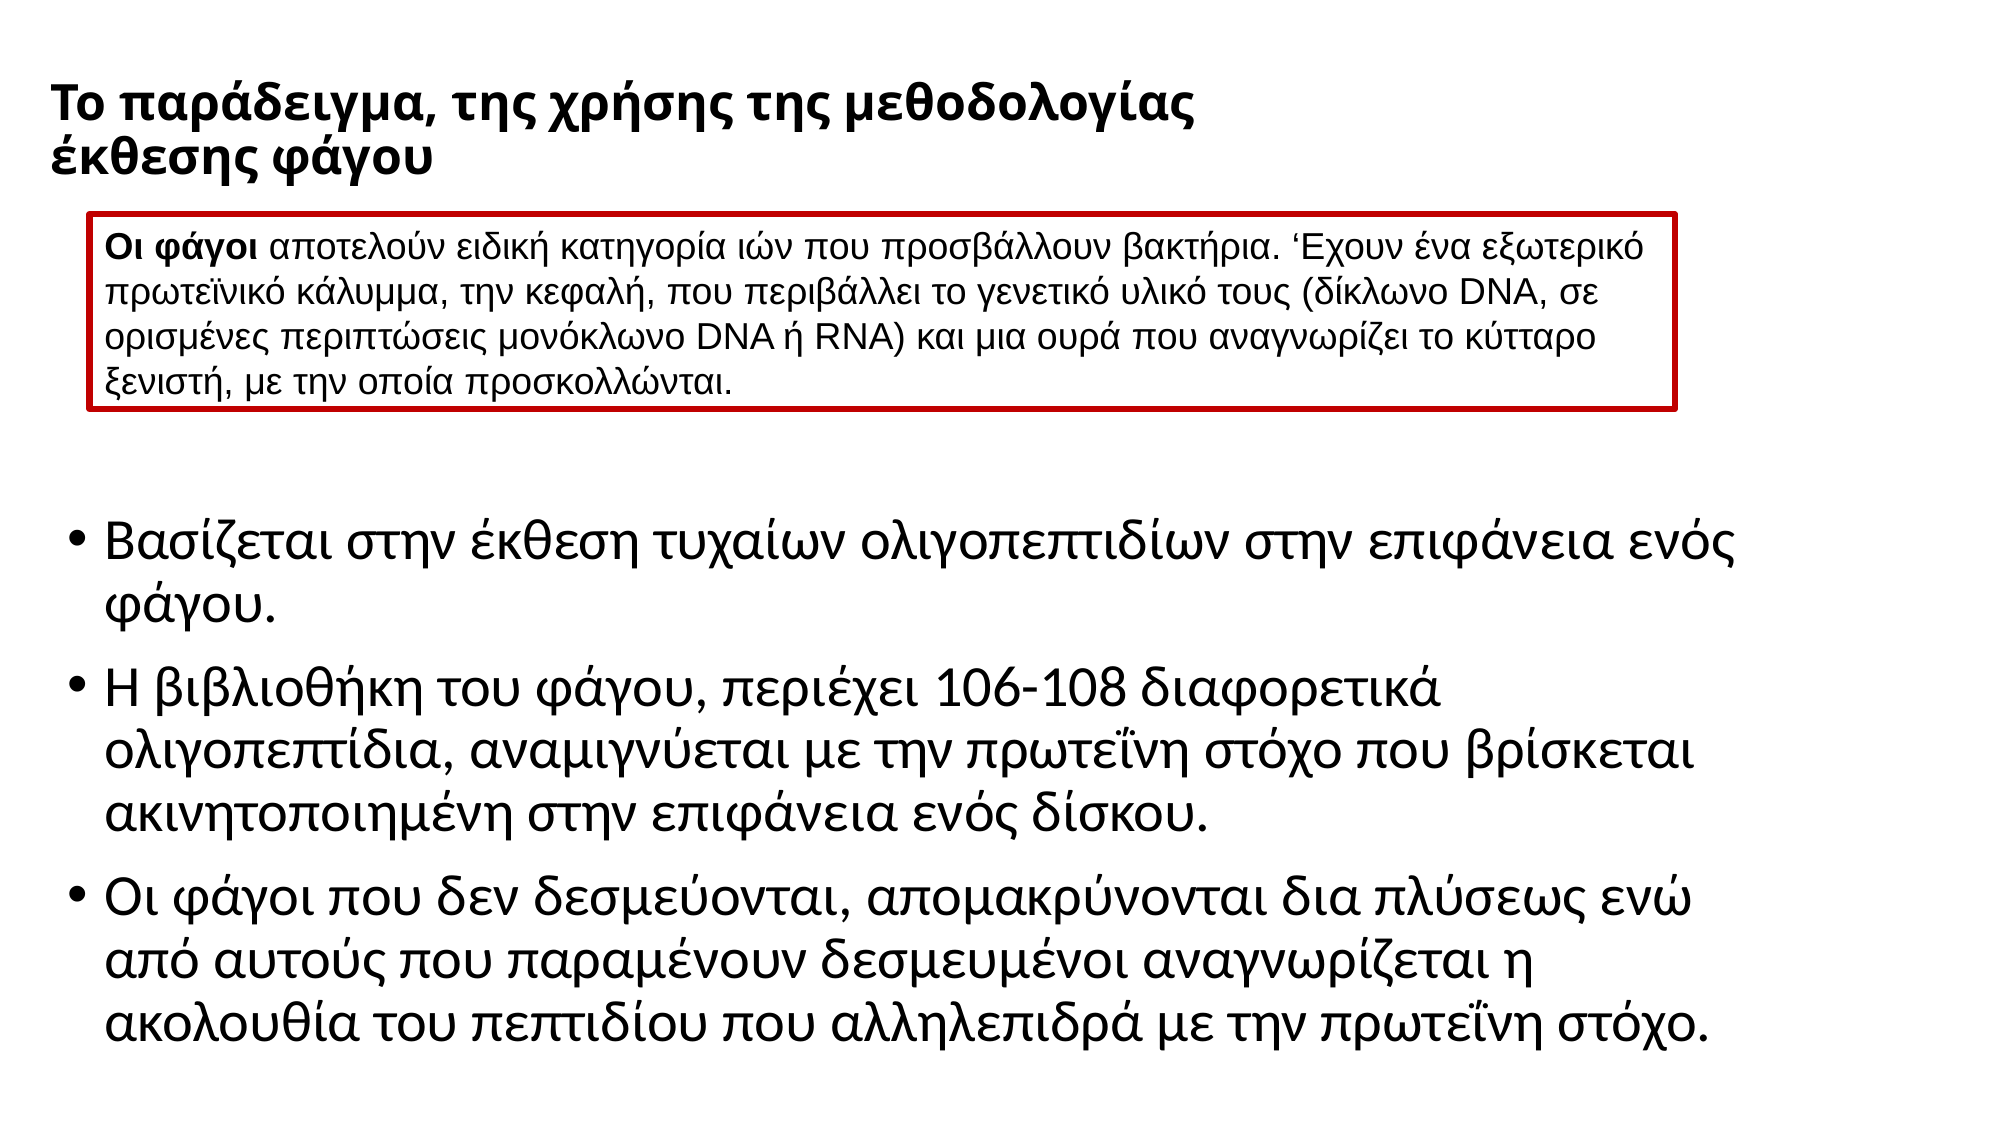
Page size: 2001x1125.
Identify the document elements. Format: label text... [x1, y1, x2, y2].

list Βασίζεται στην έκθεση τυχαίων ολιγοπεπτιδίων στην επιφάνεια ενός φάγου. Η βιβλιοθήκη του φάγου, περιέχει 106-108 διαφορετικά ολιγοπεπτίδια, αναμιγνύεται με την πρωτεΐνη στόχο που βρίσκεται ακινητοποιημένη στην επιφάνεια ενός δίσκου. Οι φάγοι που δεν δεσμεύονται, απομακρύνονται δια πλύσεως ενώ από αυτούς που παραμένουν δεσμευμένοι αναγνωρίζεται η ακολουθία του πεπτιδίου που αλληλεπιδρά με την πρωτεΐνη στόχο. [52, 411, 1778, 1125]
text_box Οι φάγοι αποτελούν ειδική κατηγορία ιών που προσβάλλουν βακτήρια. ‘Εχουν ένα εξωτερικό πρωτεϊνικό κάλυμμα, την κεφαλή, που περιβάλλει το γενετικό υλικό τους (δίκλωνο DNA, σε ορισμένες περιπτώσεις μονόκλωνο DNA ή RNA) και μια ουρά που αναγνωρίζει το κύτταρο ξενιστή, με την οποία προσκολλώνται. [89, 214, 1675, 409]
title Το παράδειγμα, της χρήσης της μεθοδολογίας έκθεσης φάγου [35, 22, 1315, 240]
